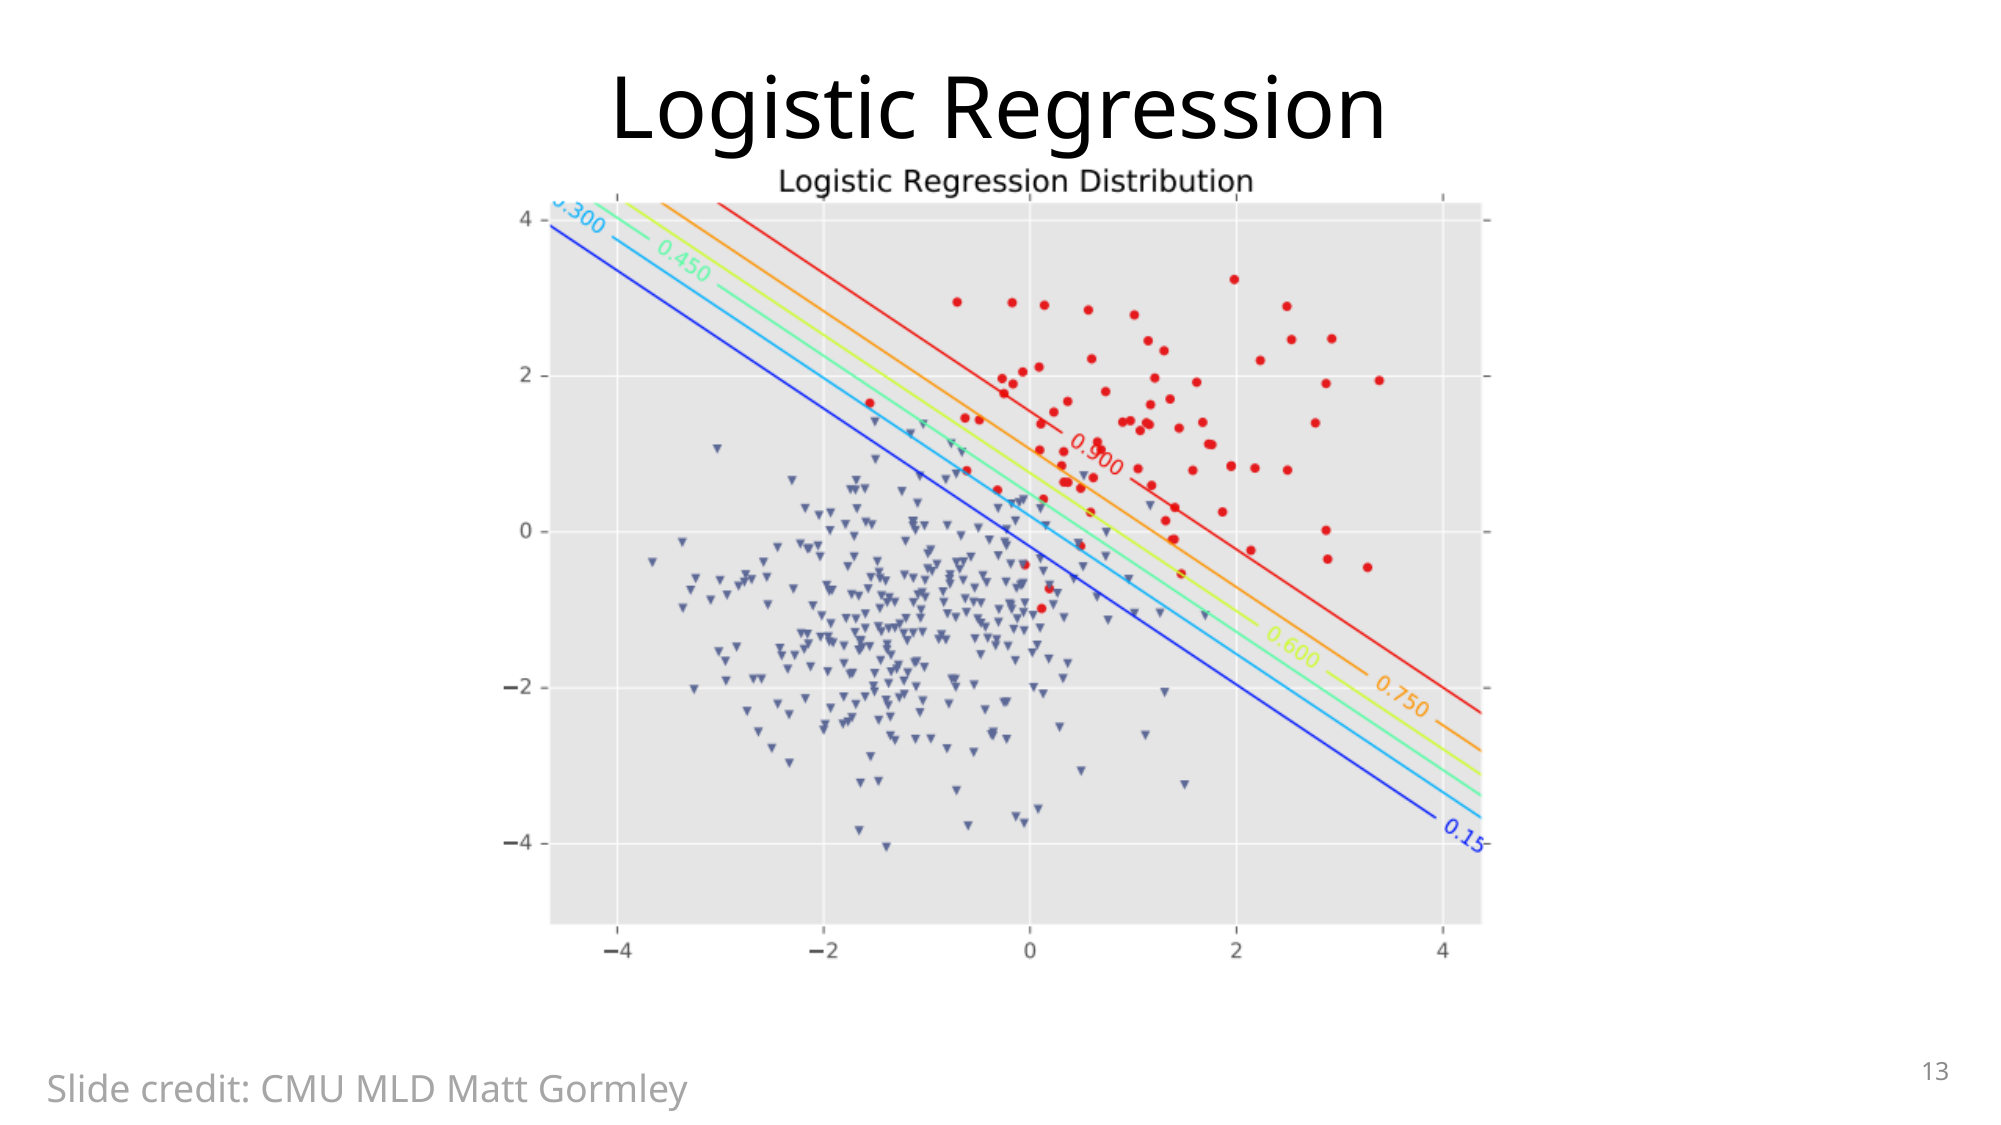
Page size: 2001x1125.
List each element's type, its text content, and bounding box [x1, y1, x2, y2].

slide_number 13 [1774, 1042, 1965, 1103]
title Logistic Regression [99, 45, 1900, 164]
text_box Slide credit: CMU MLD Matt Gormley [31, 1057, 704, 1117]
picture [399, 112, 1601, 1013]
